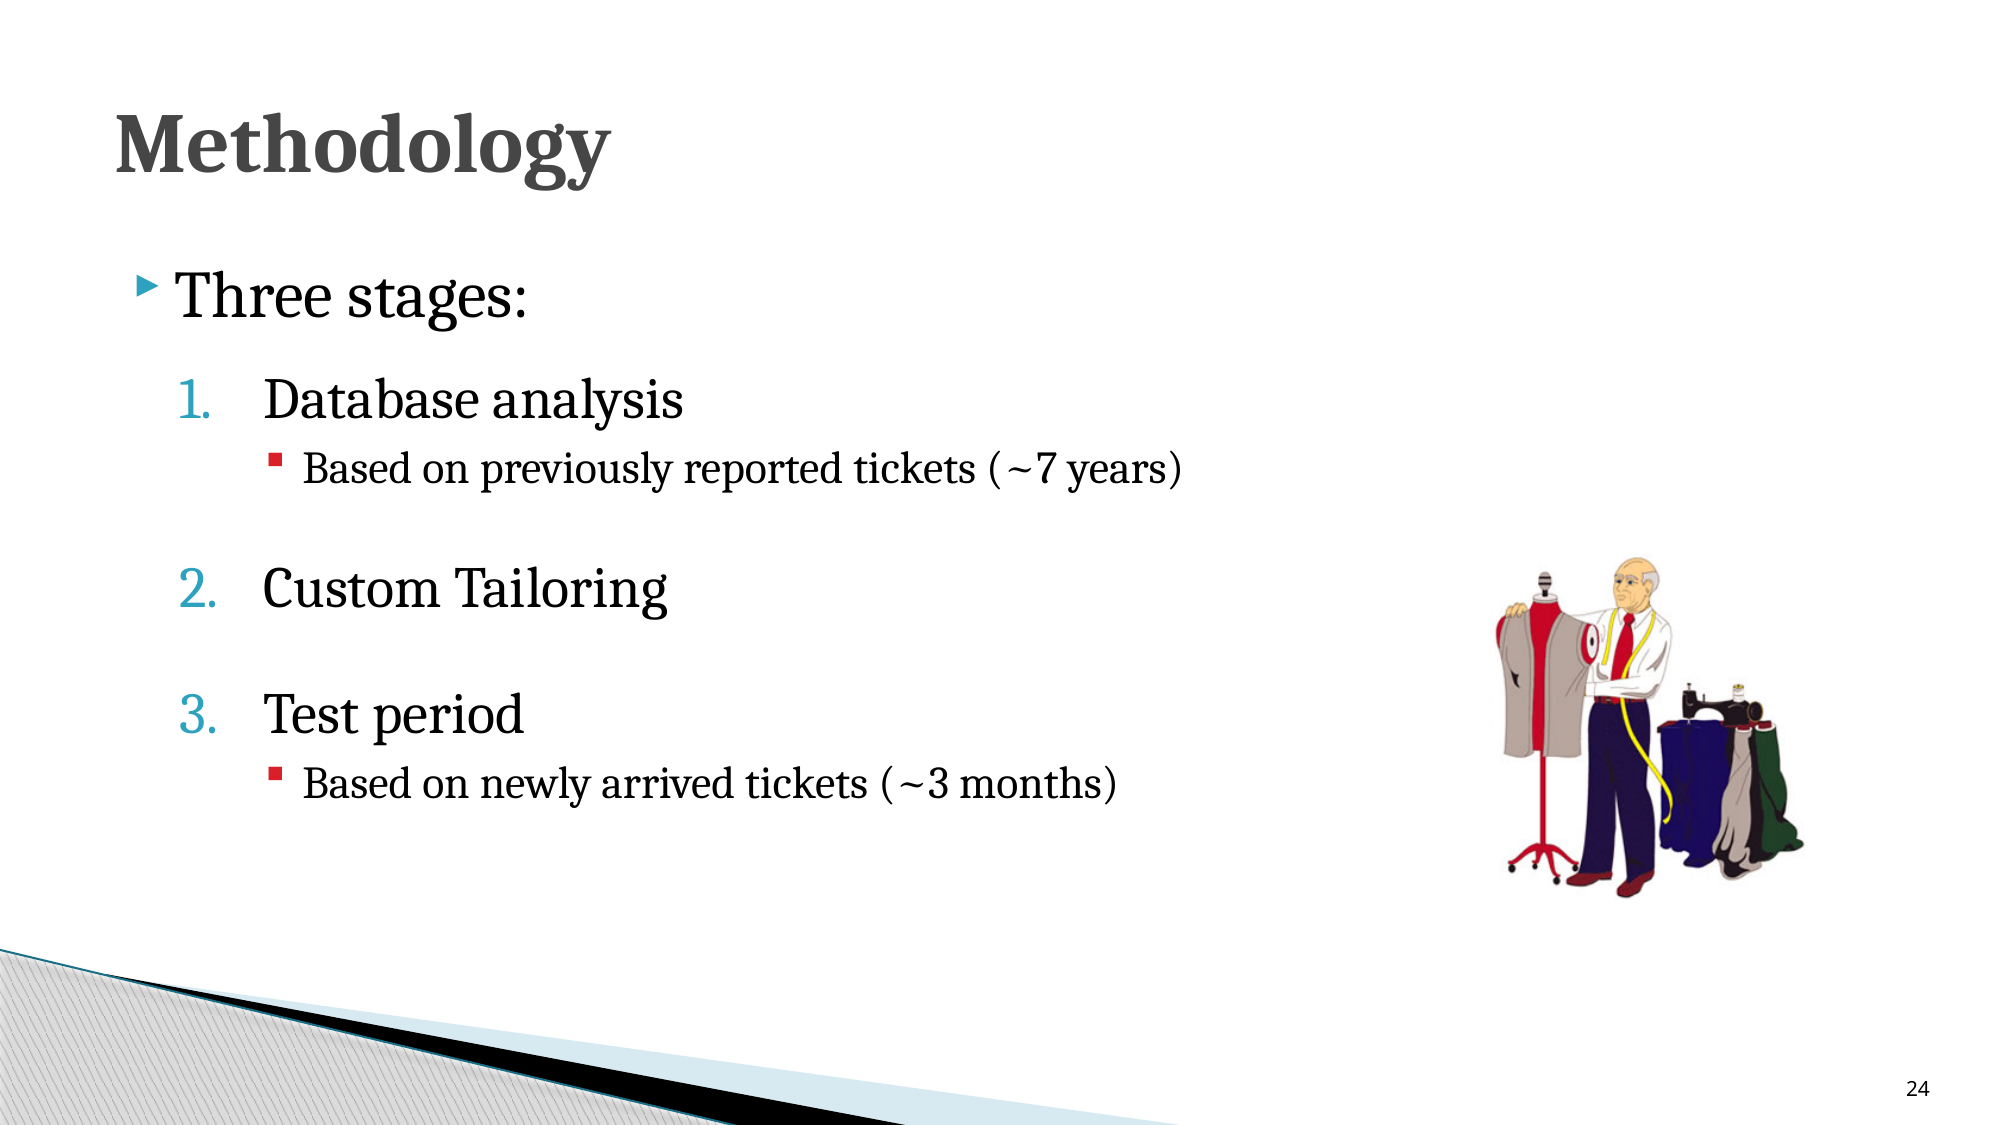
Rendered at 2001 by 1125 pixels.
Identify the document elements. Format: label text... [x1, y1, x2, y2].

title Methodology [99, 45, 1900, 233]
list Three stages: Database analysis Based on previously reported tickets (~7 years) Custom Tailoring Test period Based on newly arrived tickets (~3 months) [99, 242, 1900, 1052]
slide_number 24 [1891, 1051, 1972, 1112]
picture [1461, 544, 1819, 901]
